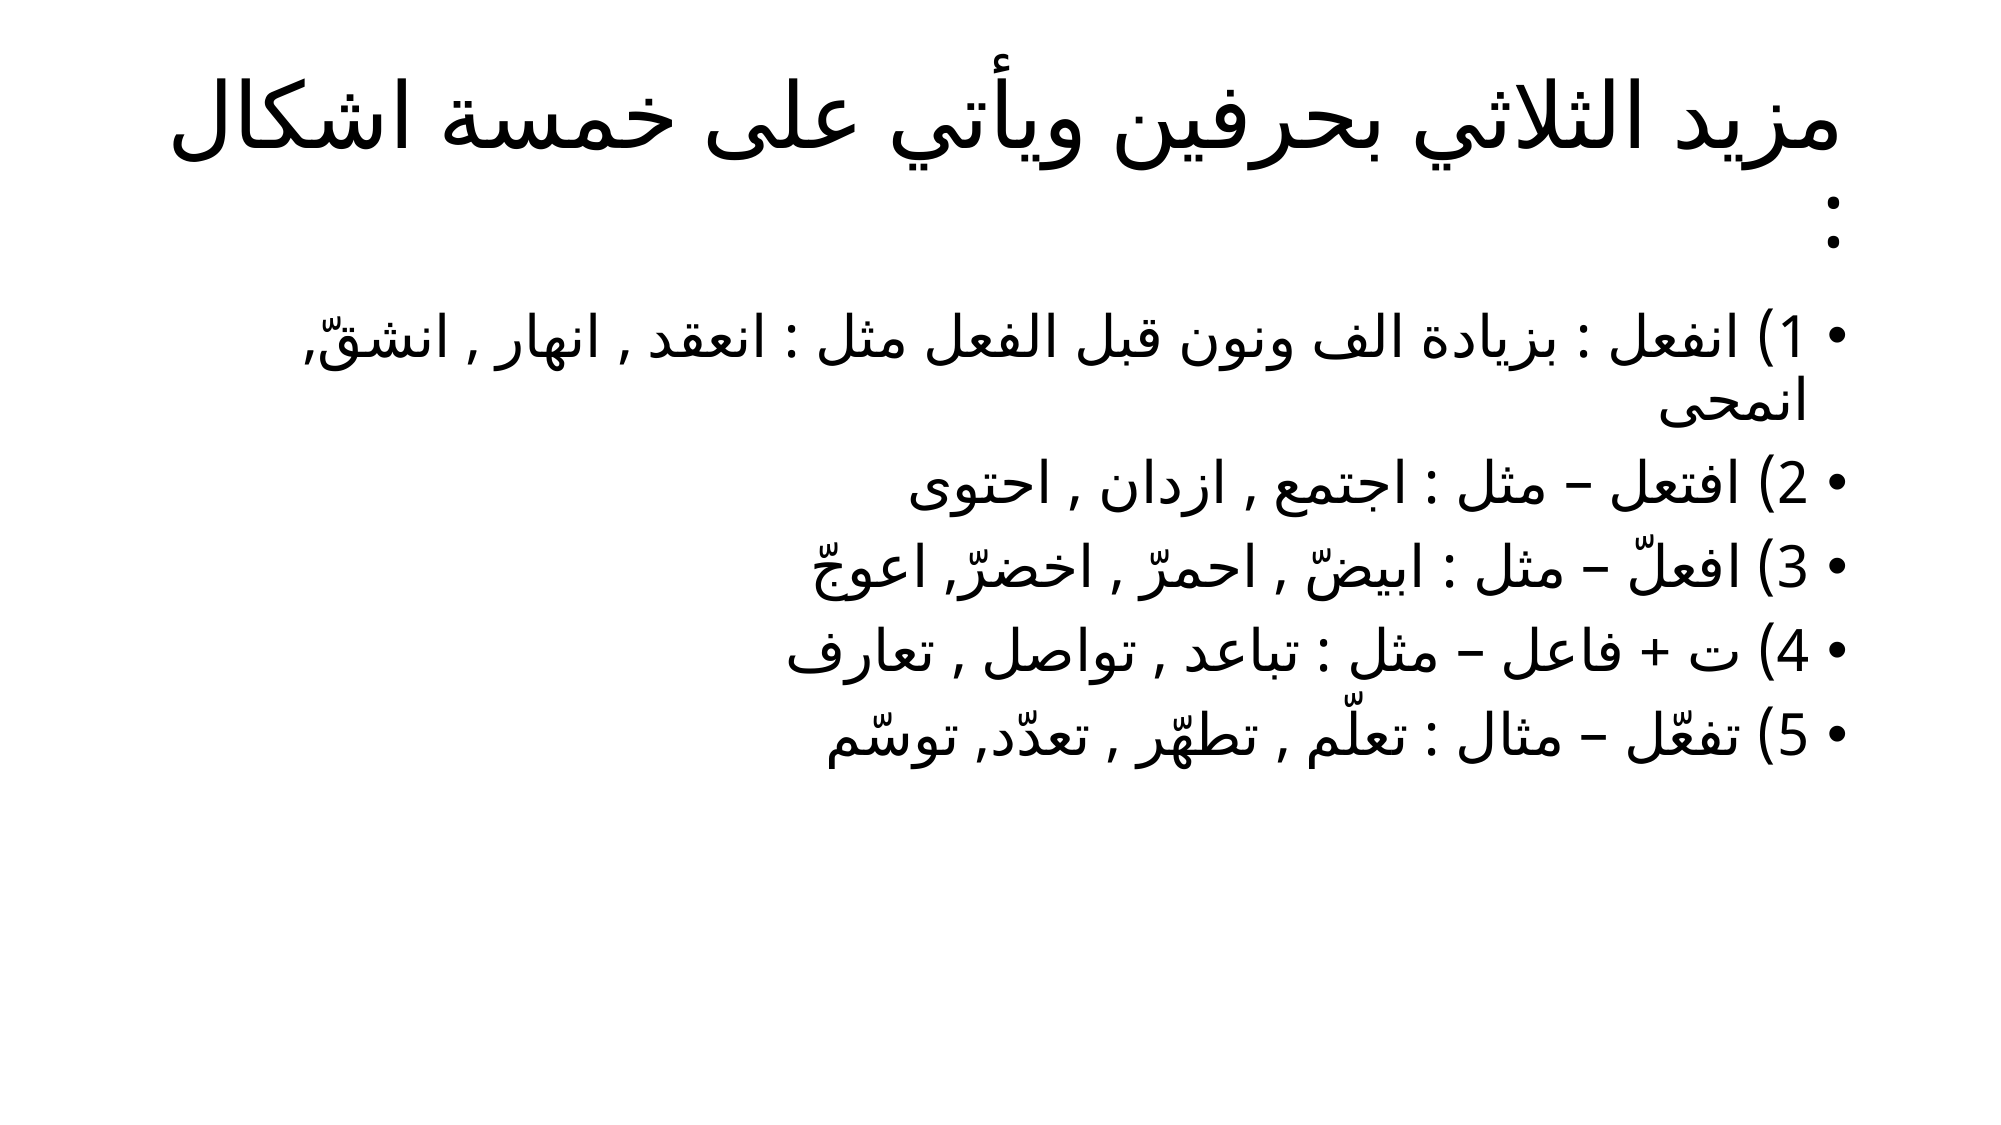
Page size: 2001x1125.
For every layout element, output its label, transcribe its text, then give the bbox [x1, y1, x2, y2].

title مزيد الثلاثي بحرفين ويأتي على خمسة اشكال : [137, 59, 1863, 278]
list 1) انفعل : بزيادة الف ونون قبل الفعل مثل : انعقد , انهار , انشقّ, انمحى 2) افتعل – مثل : اجتمع , ازدان , احتوى 3) افعلّ – مثل : ابيضّ , احمرّ , اخضرّ, اعوجّ 4) ت + فاعل – مثل : تباعد , تواصل , تعارف 5) تفعّل – مثال : تعلّم , تطهّر , تعدّد, توسّم [137, 299, 1863, 1014]
